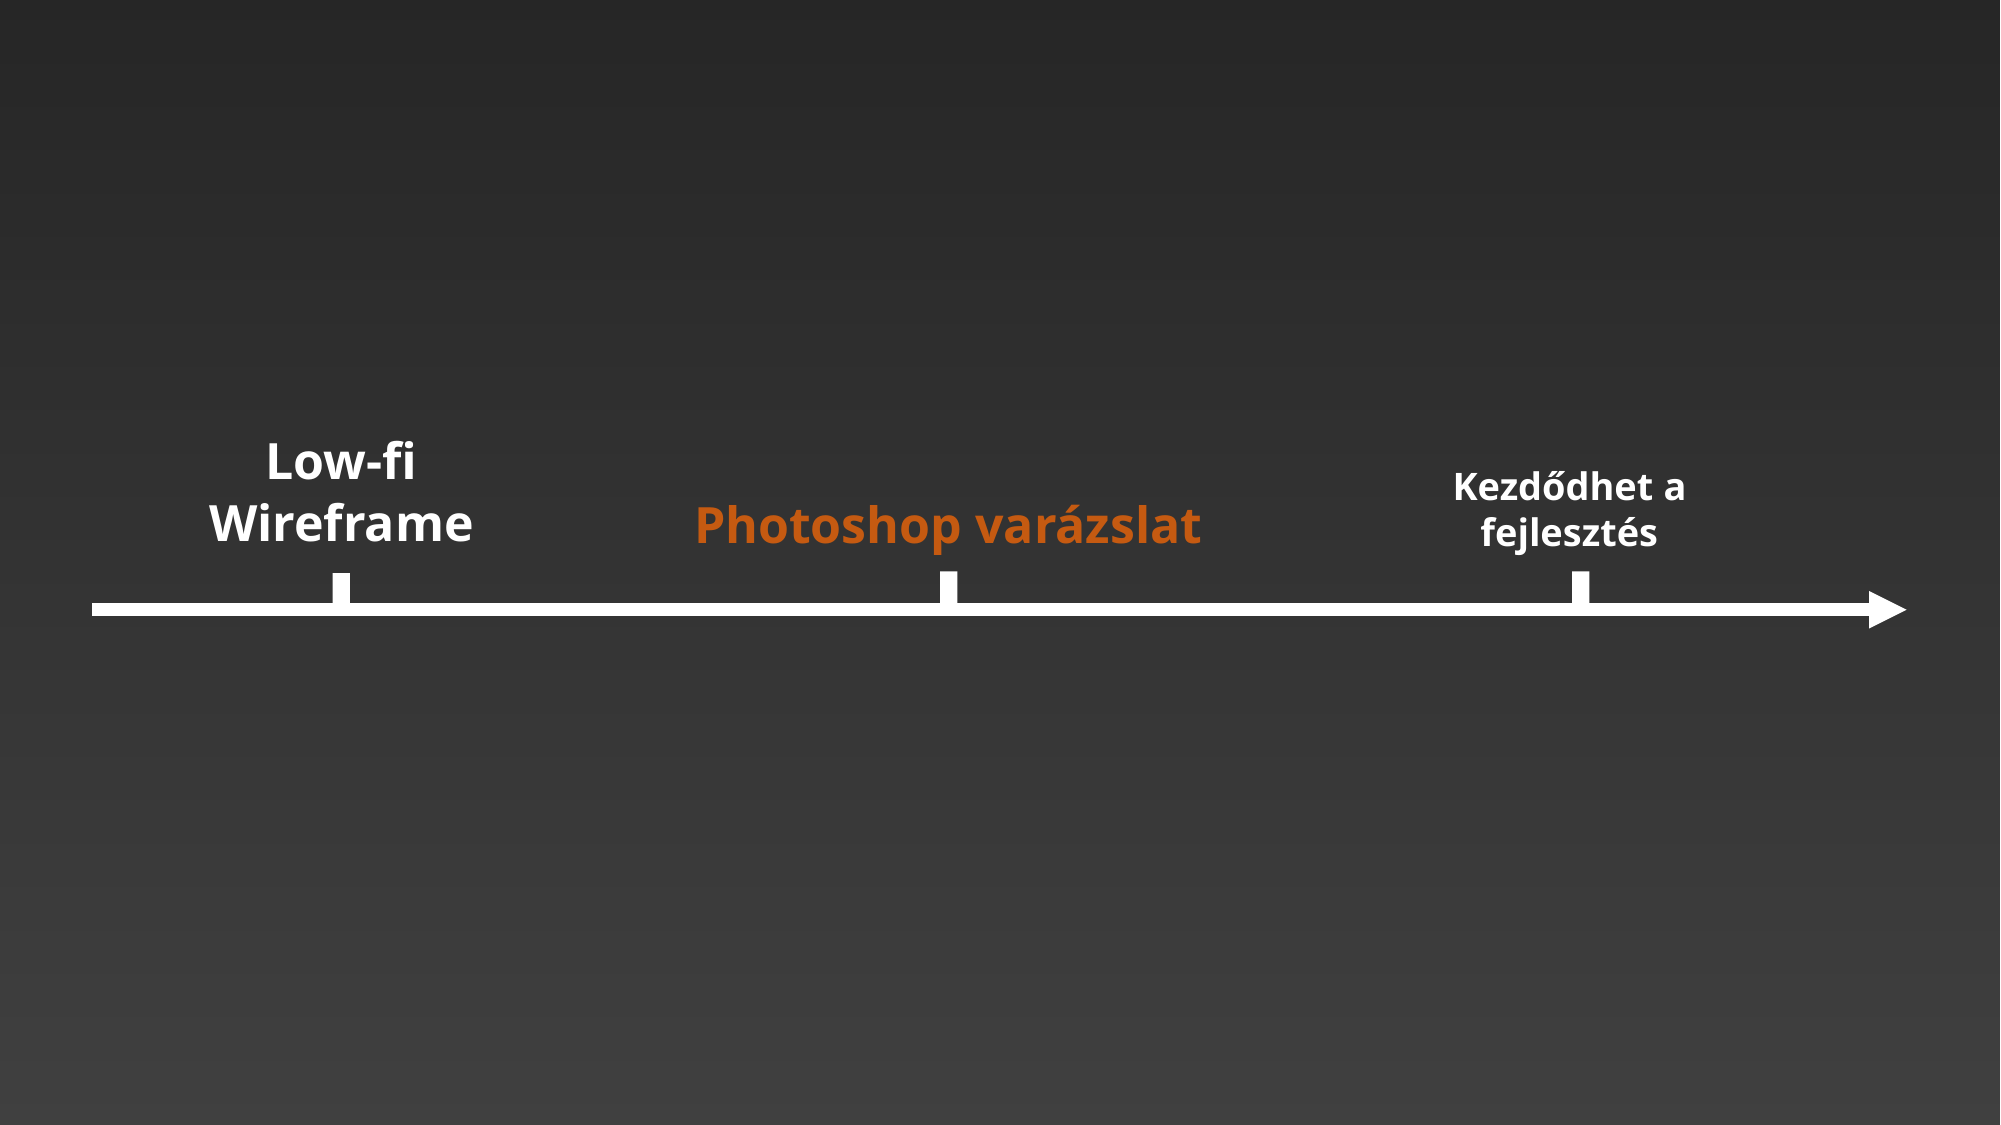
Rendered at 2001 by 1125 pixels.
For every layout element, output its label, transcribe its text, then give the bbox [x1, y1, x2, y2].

text_box [332, 572, 351, 609]
text_box Kezdődhet a fejlesztés [1345, 455, 1794, 564]
text_box [1571, 570, 1590, 609]
text_box [939, 570, 958, 609]
text_box Low-fi Wireframe [117, 422, 566, 563]
text_box Photoshop varázslat [598, 487, 1298, 573]
